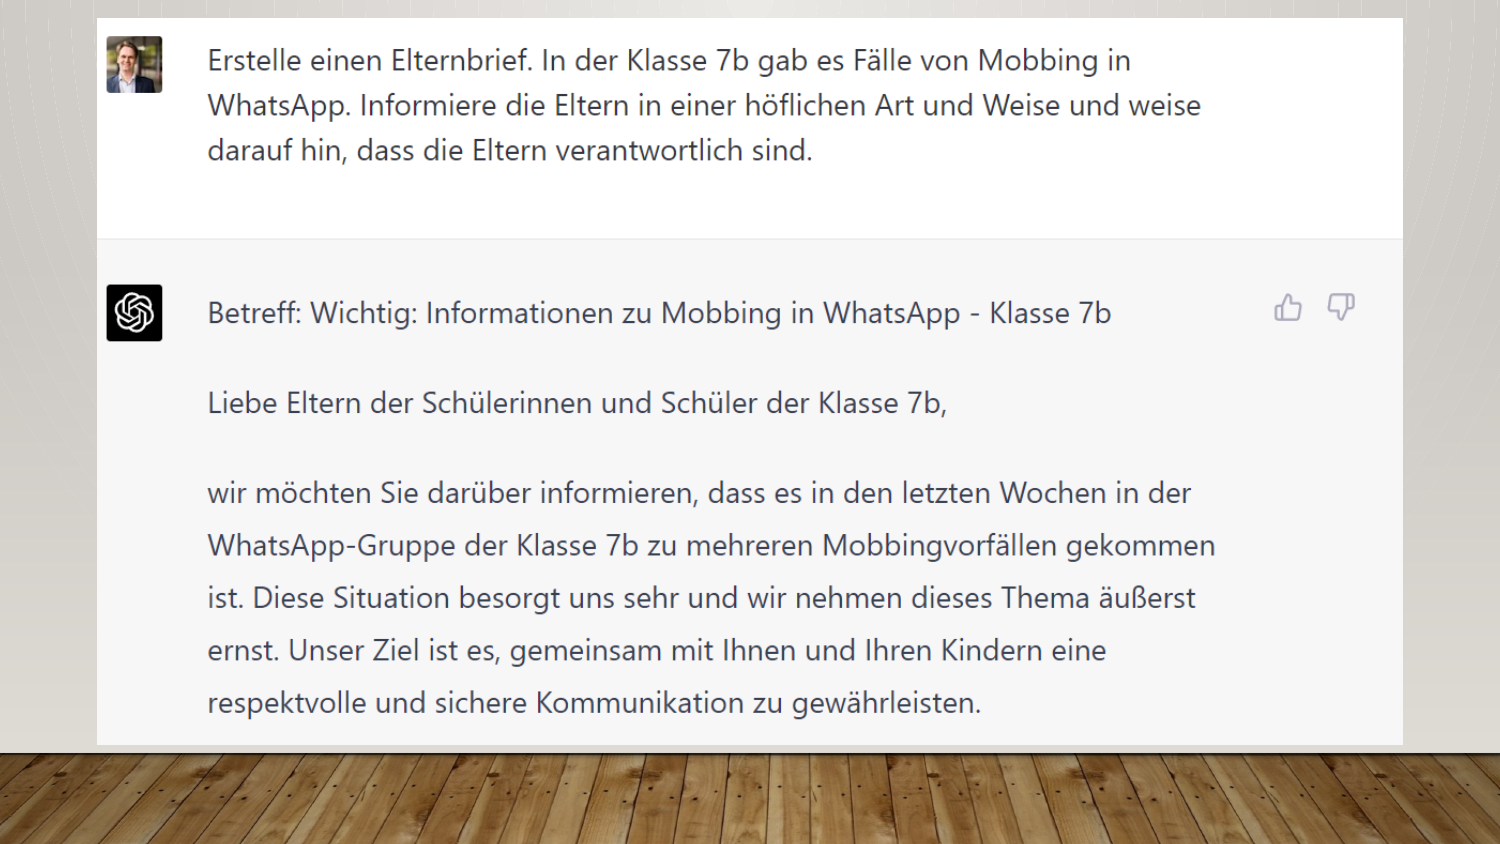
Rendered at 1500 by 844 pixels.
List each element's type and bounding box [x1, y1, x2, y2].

picture [96, 17, 1403, 745]
picture [0, 753, 1500, 844]
